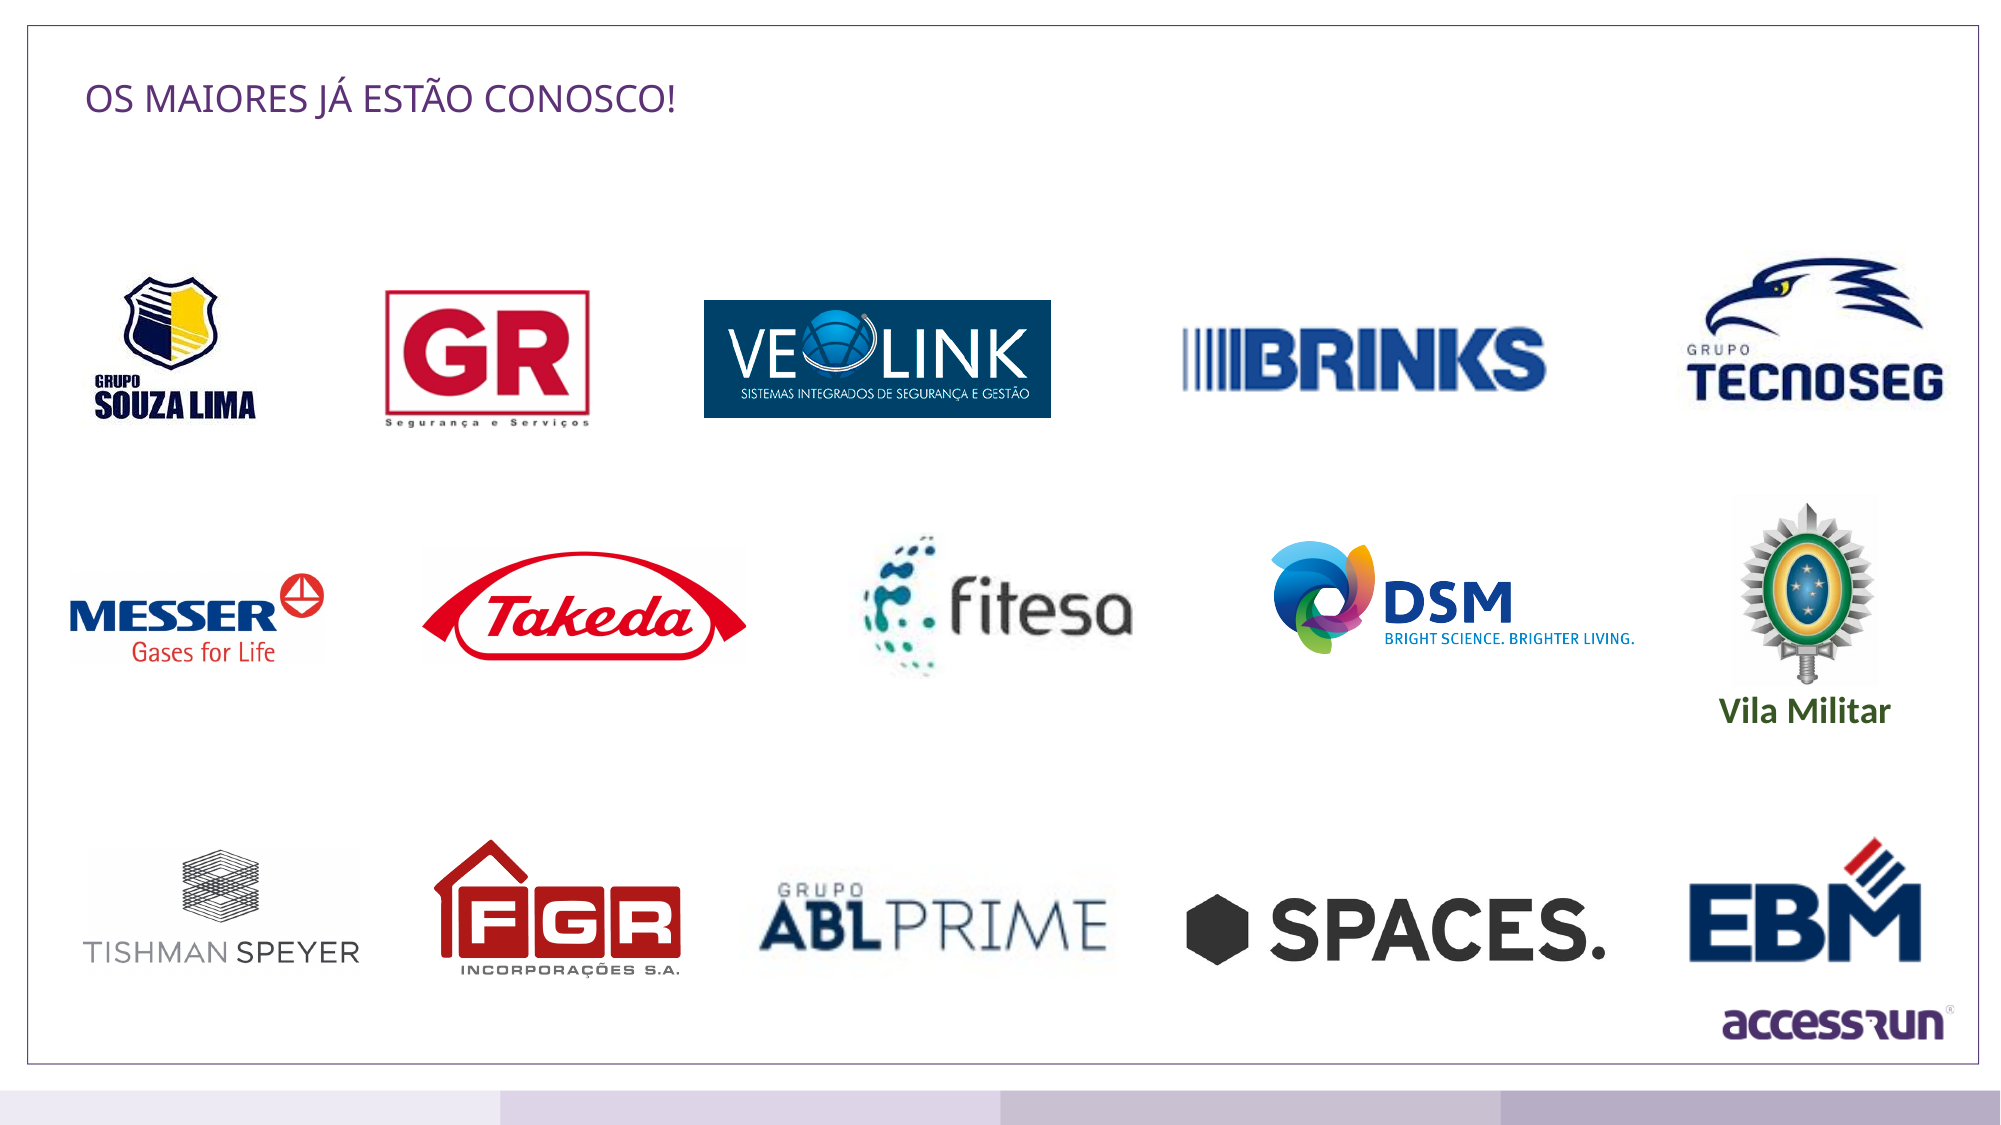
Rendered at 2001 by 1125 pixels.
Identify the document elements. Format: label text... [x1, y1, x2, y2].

text_box OS MAIORES JÁ ESTÃO CONOSCO! [69, 67, 791, 128]
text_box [1678, 495, 1932, 740]
picture [0, 0, 2001, 1125]
